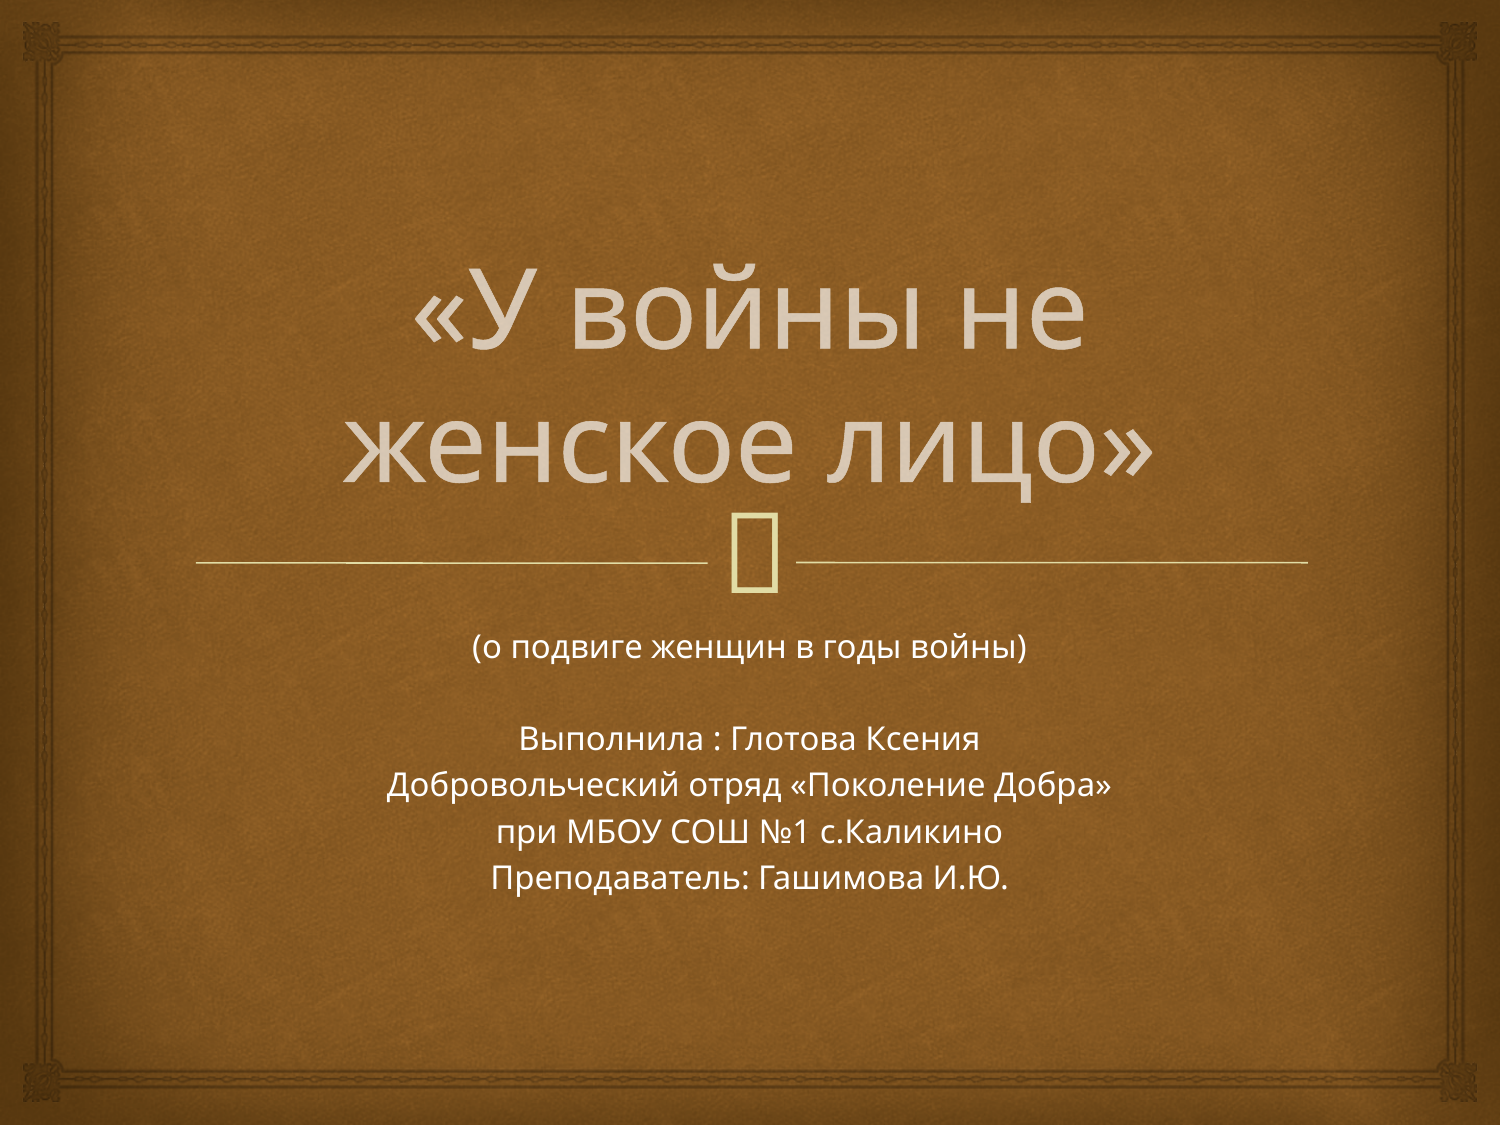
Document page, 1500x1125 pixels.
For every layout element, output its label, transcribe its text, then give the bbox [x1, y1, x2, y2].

subtitle (о подвиге женщин в годы войны) Выполнила : Глотова Ксения Добровольческий отряд «Поколение Добра» при МБОУ СОШ №1 с.Каликино Преподаватель: Гашимова И.Ю. [225, 618, 1275, 906]
title «У войны не женское лицо» [194, 227, 1306, 512]
picture [0, 0, 1500, 1125]
